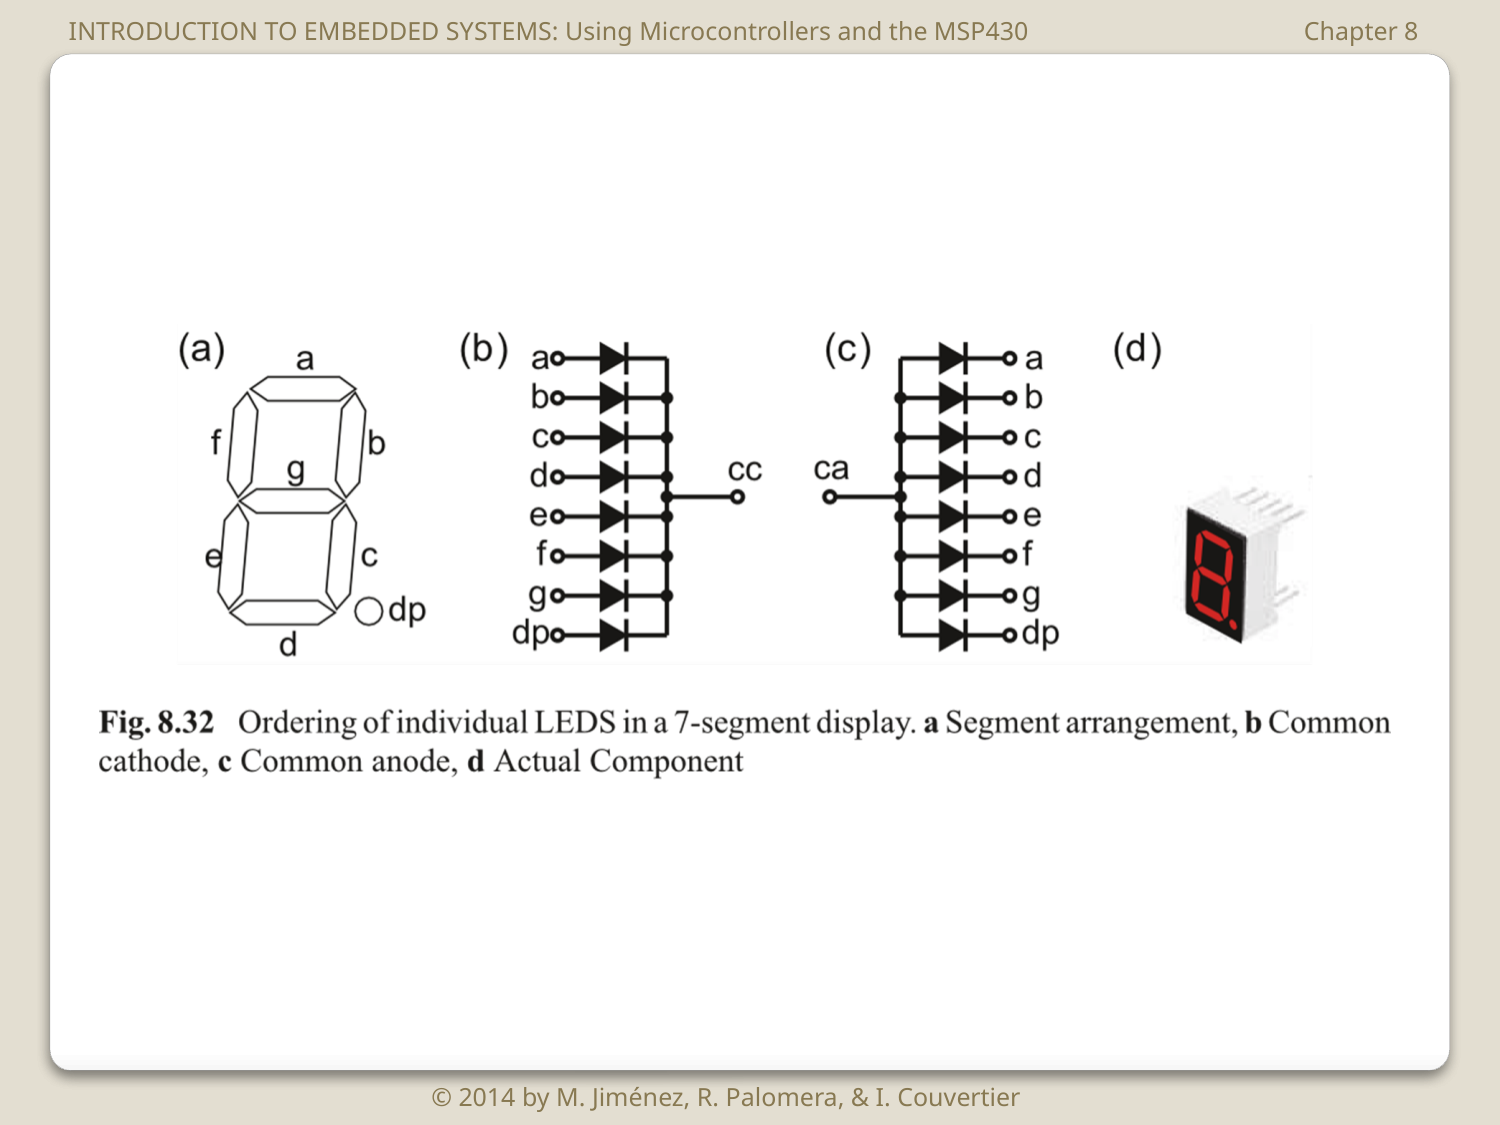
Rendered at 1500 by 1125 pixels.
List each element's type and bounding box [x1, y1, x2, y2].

list [99, 324, 1391, 800]
